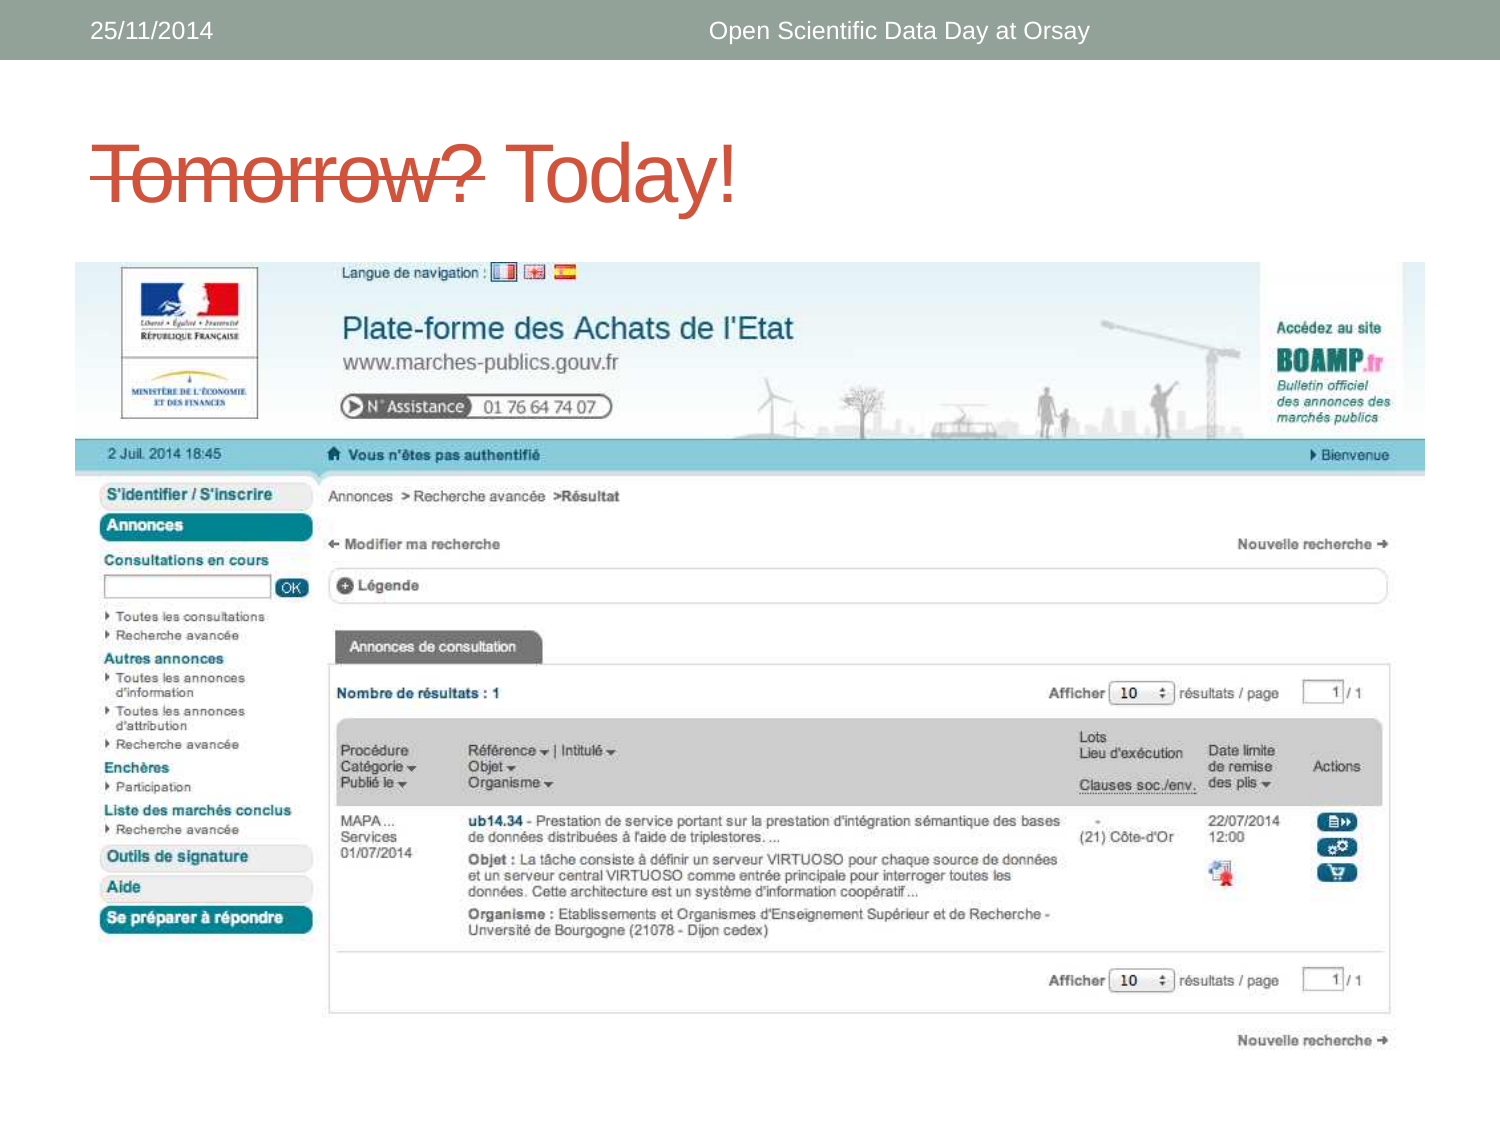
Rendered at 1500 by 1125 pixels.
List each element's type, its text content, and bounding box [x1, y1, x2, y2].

footer Open Scientific Data Day at Orsay [562, 3, 1238, 57]
title Tomorrow? Today! [75, 87, 1425, 250]
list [74, 262, 1426, 1063]
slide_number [75, 3, 550, 57]
